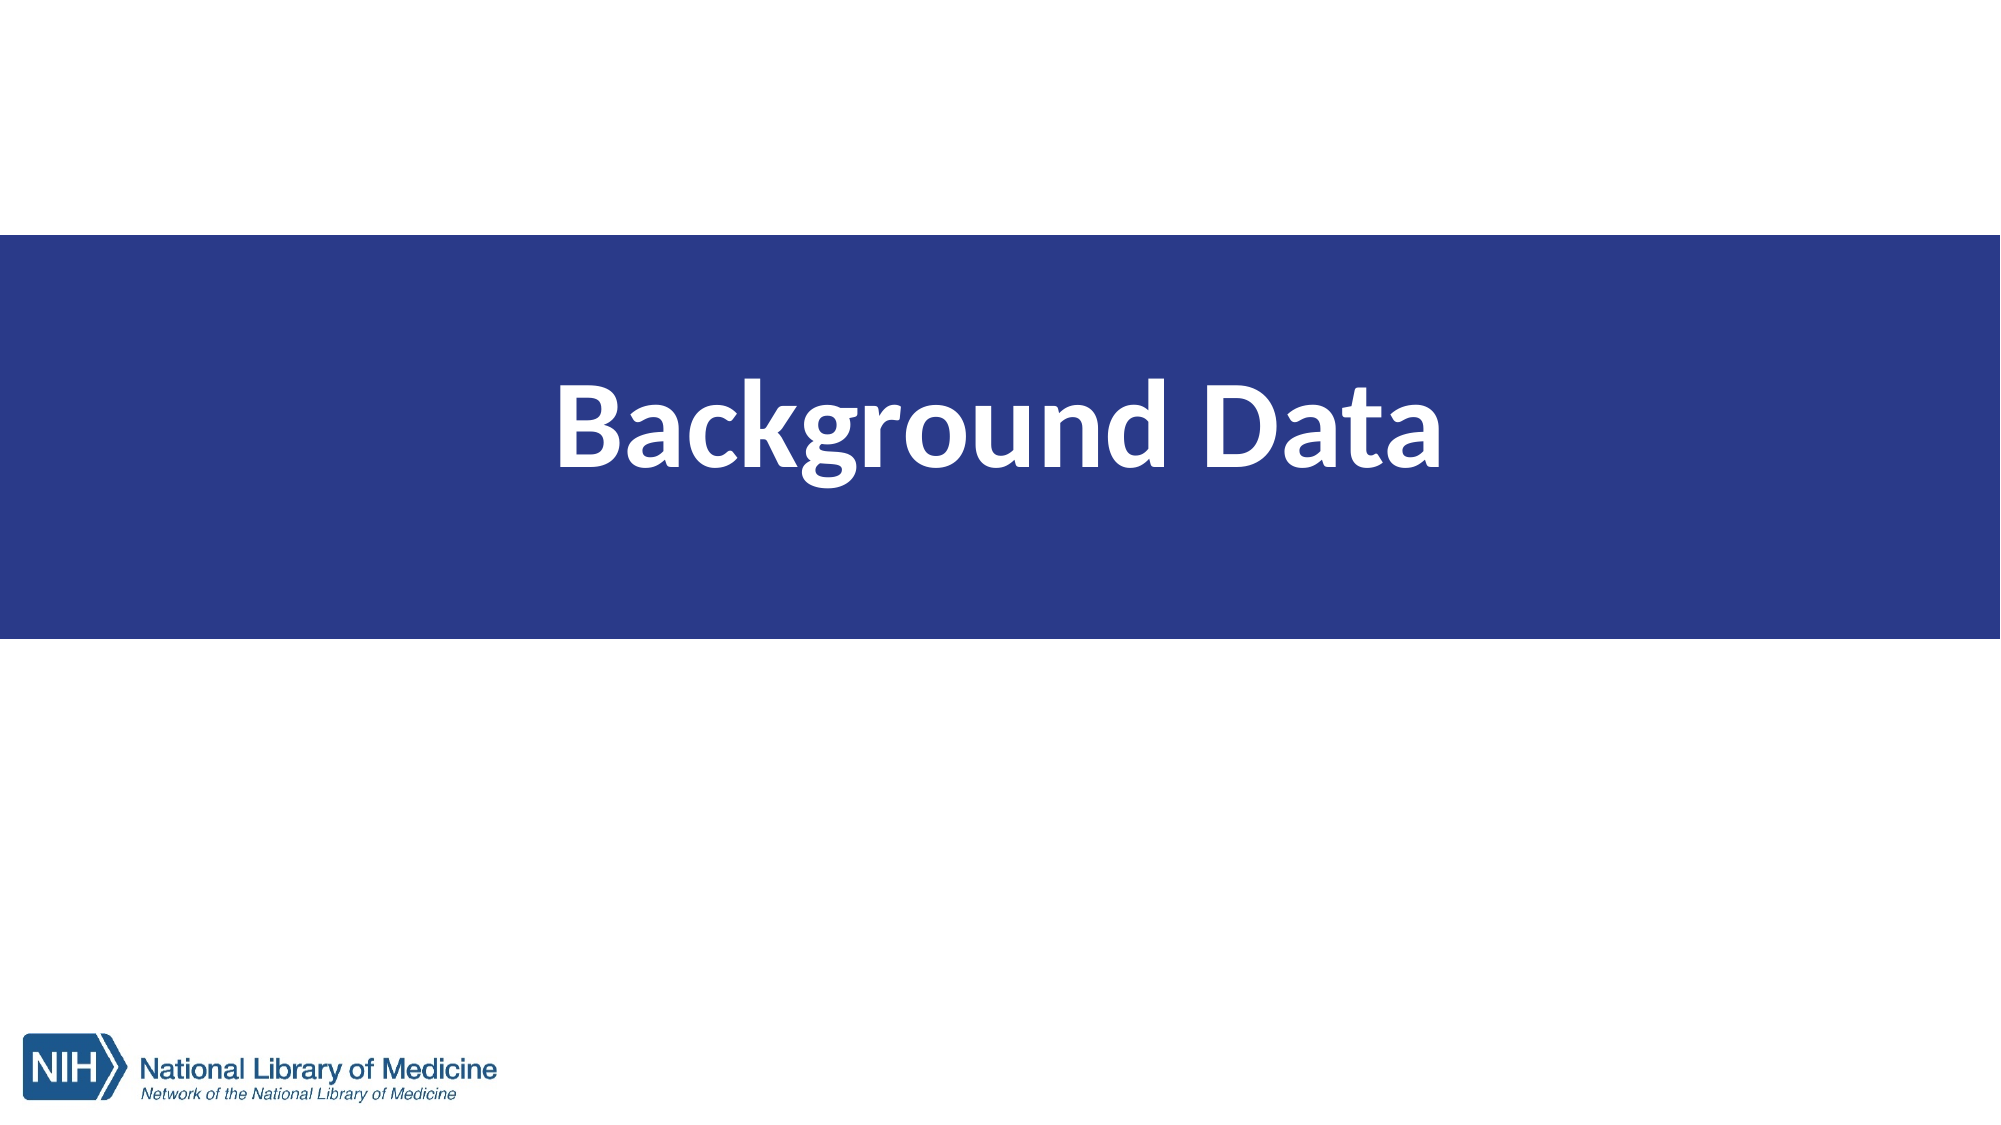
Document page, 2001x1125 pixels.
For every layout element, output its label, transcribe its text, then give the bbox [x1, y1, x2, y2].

picture [22, 1033, 497, 1110]
title Background Data [0, 235, 2000, 639]
